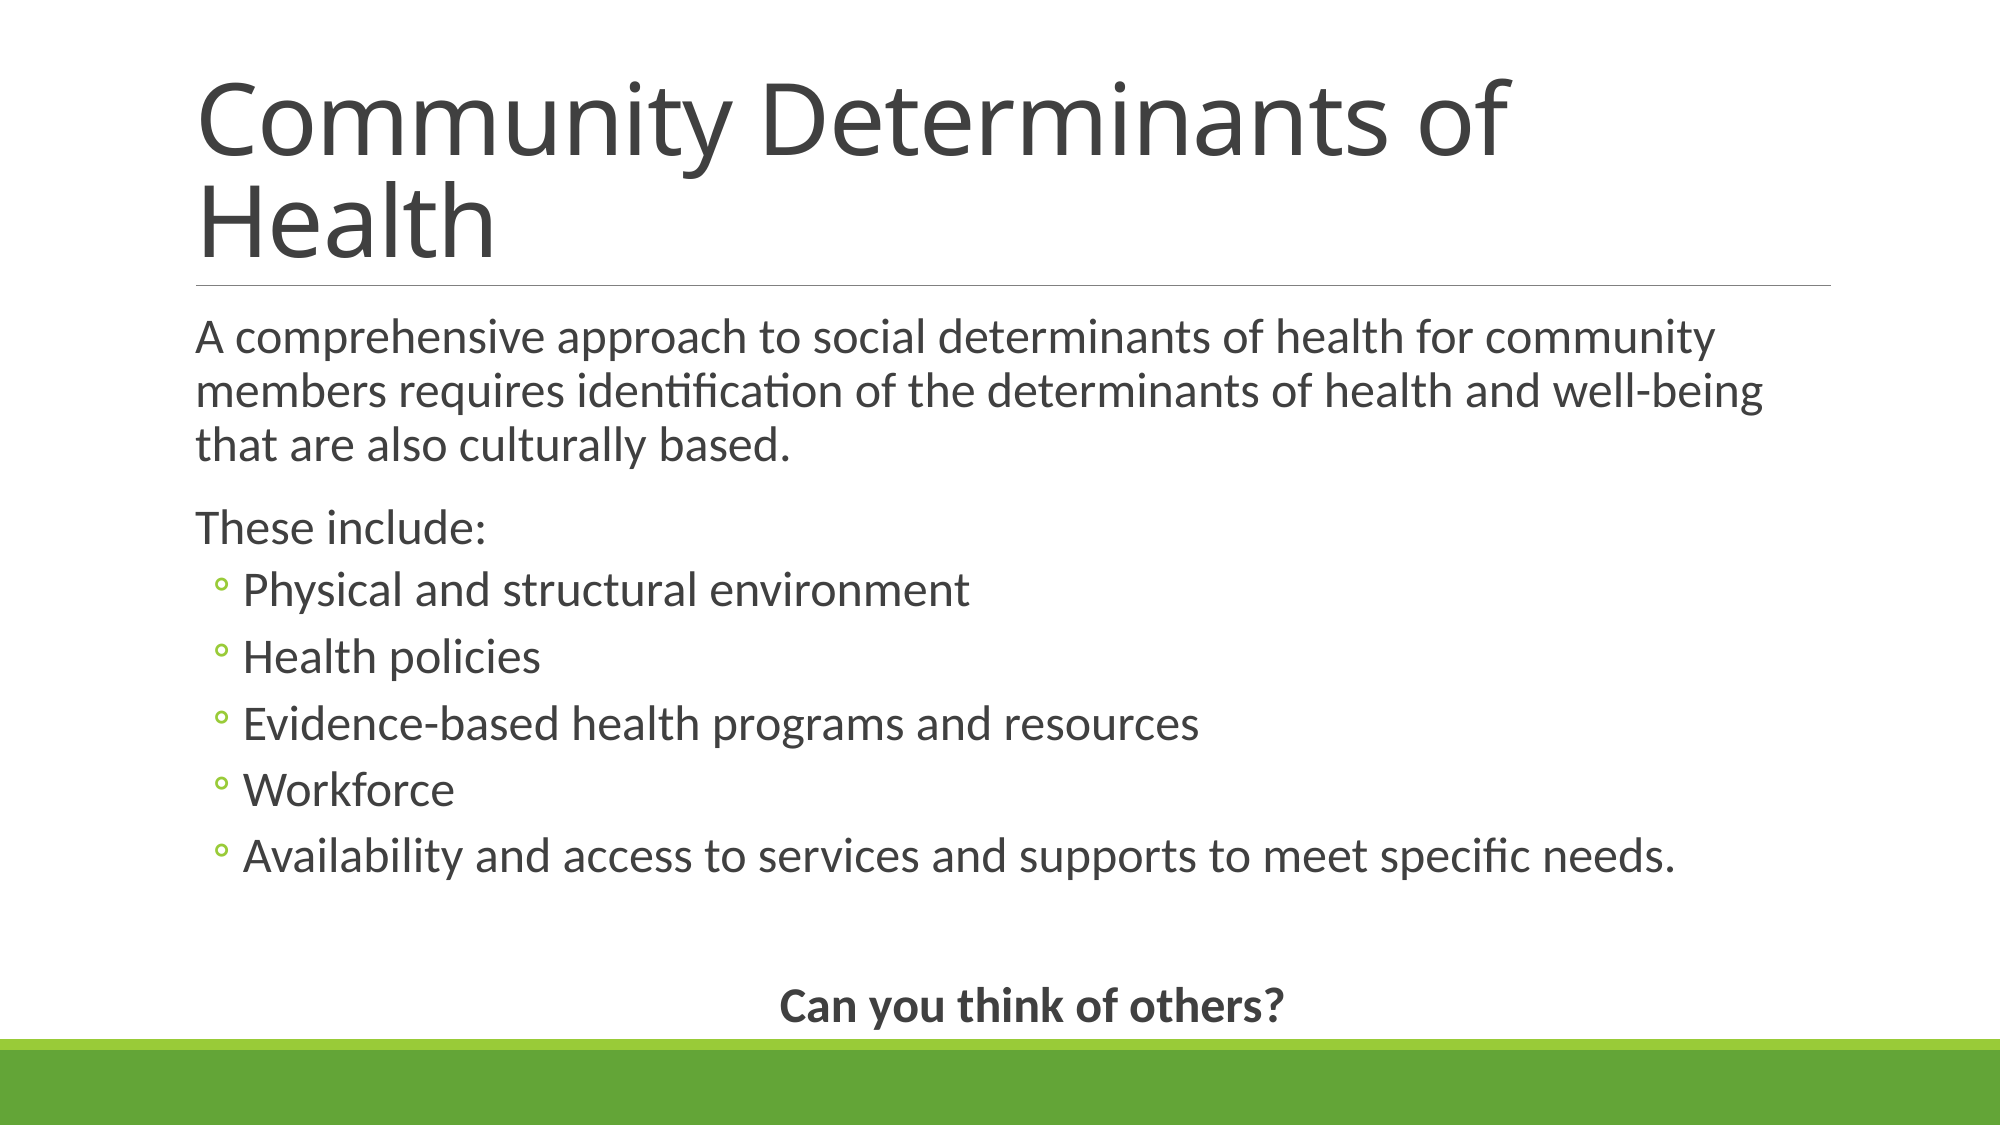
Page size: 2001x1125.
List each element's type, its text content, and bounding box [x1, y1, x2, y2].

list A comprehensive approach to social determinants of health for community members requires identification of the determinants of health and well-being that are also culturally based. These include: Physical and structural environment Health policies Evidence-based health programs and resources Workforce Availability and access to services and supports to meet specific needs. Can you think of others? [180, 302, 1830, 963]
title Community Determinants of Health [180, 47, 1830, 285]
